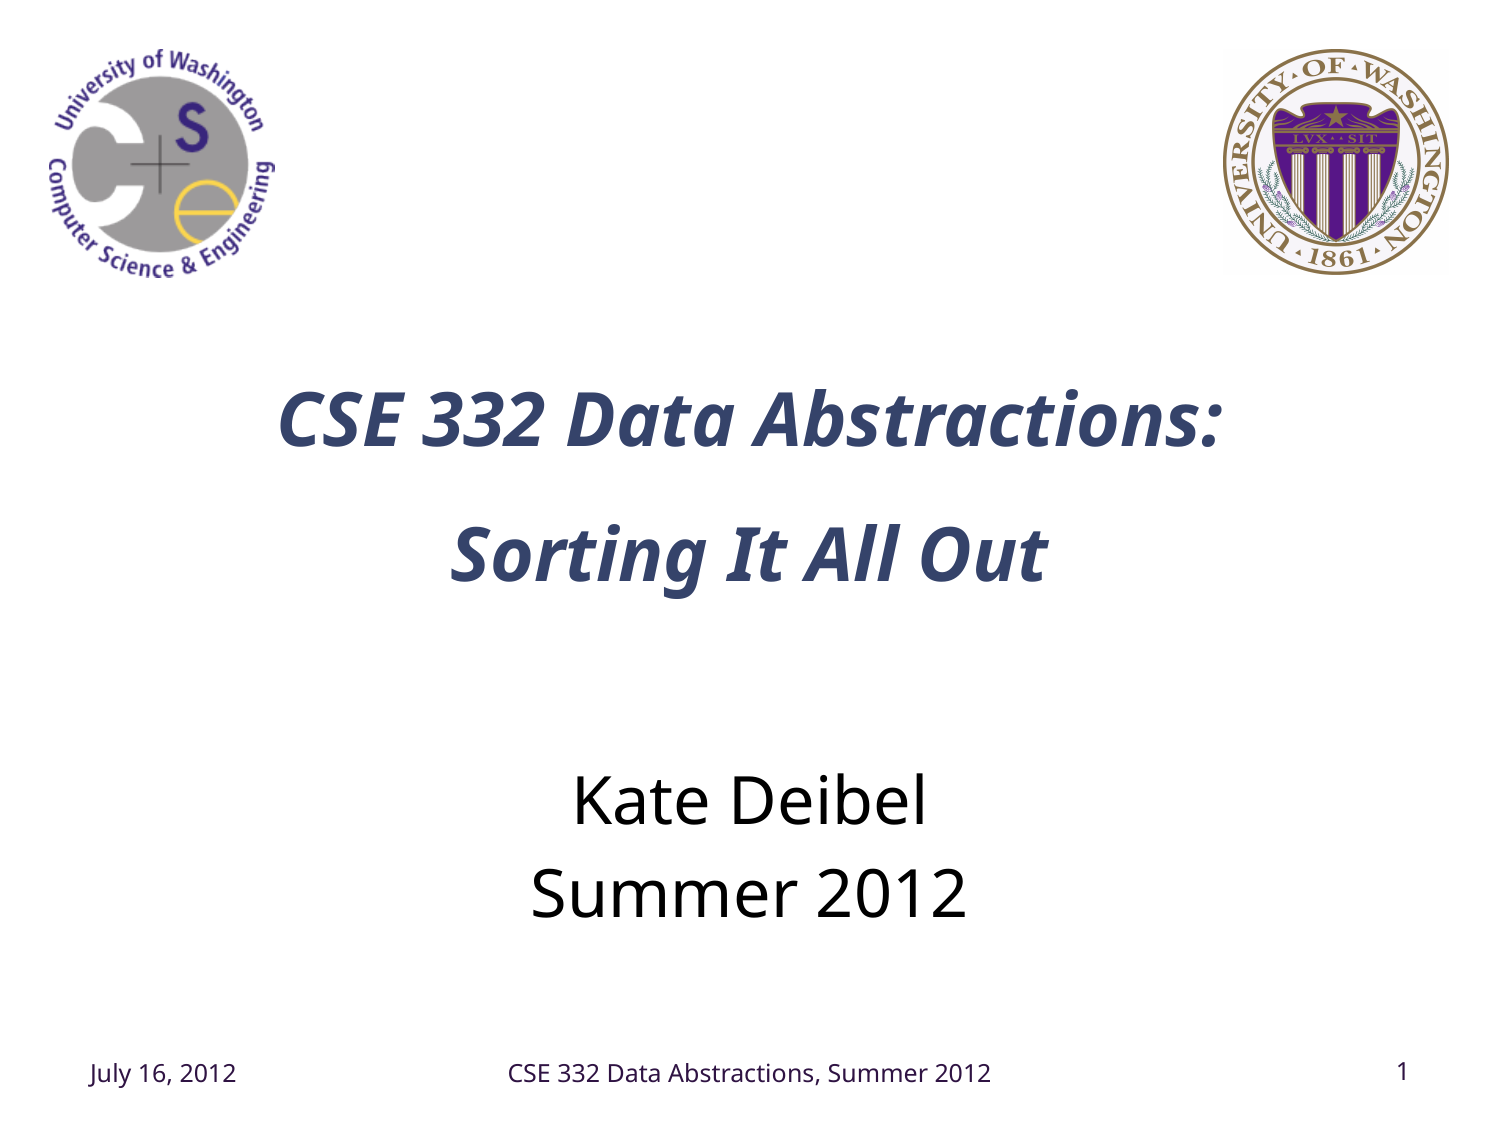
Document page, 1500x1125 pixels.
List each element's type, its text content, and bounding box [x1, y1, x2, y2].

picture [1223, 49, 1449, 275]
footer CSE 332 Data Abstractions, Summer 2012 [287, 1042, 1213, 1103]
picture [49, 49, 275, 278]
subtitle Kate Deibel Summer 2012 [225, 750, 1275, 988]
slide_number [75, 1042, 287, 1103]
slide_number 1 [1287, 1042, 1425, 1103]
title CSE 332 Data Abstractions: Sorting It All Out [112, 299, 1388, 713]
